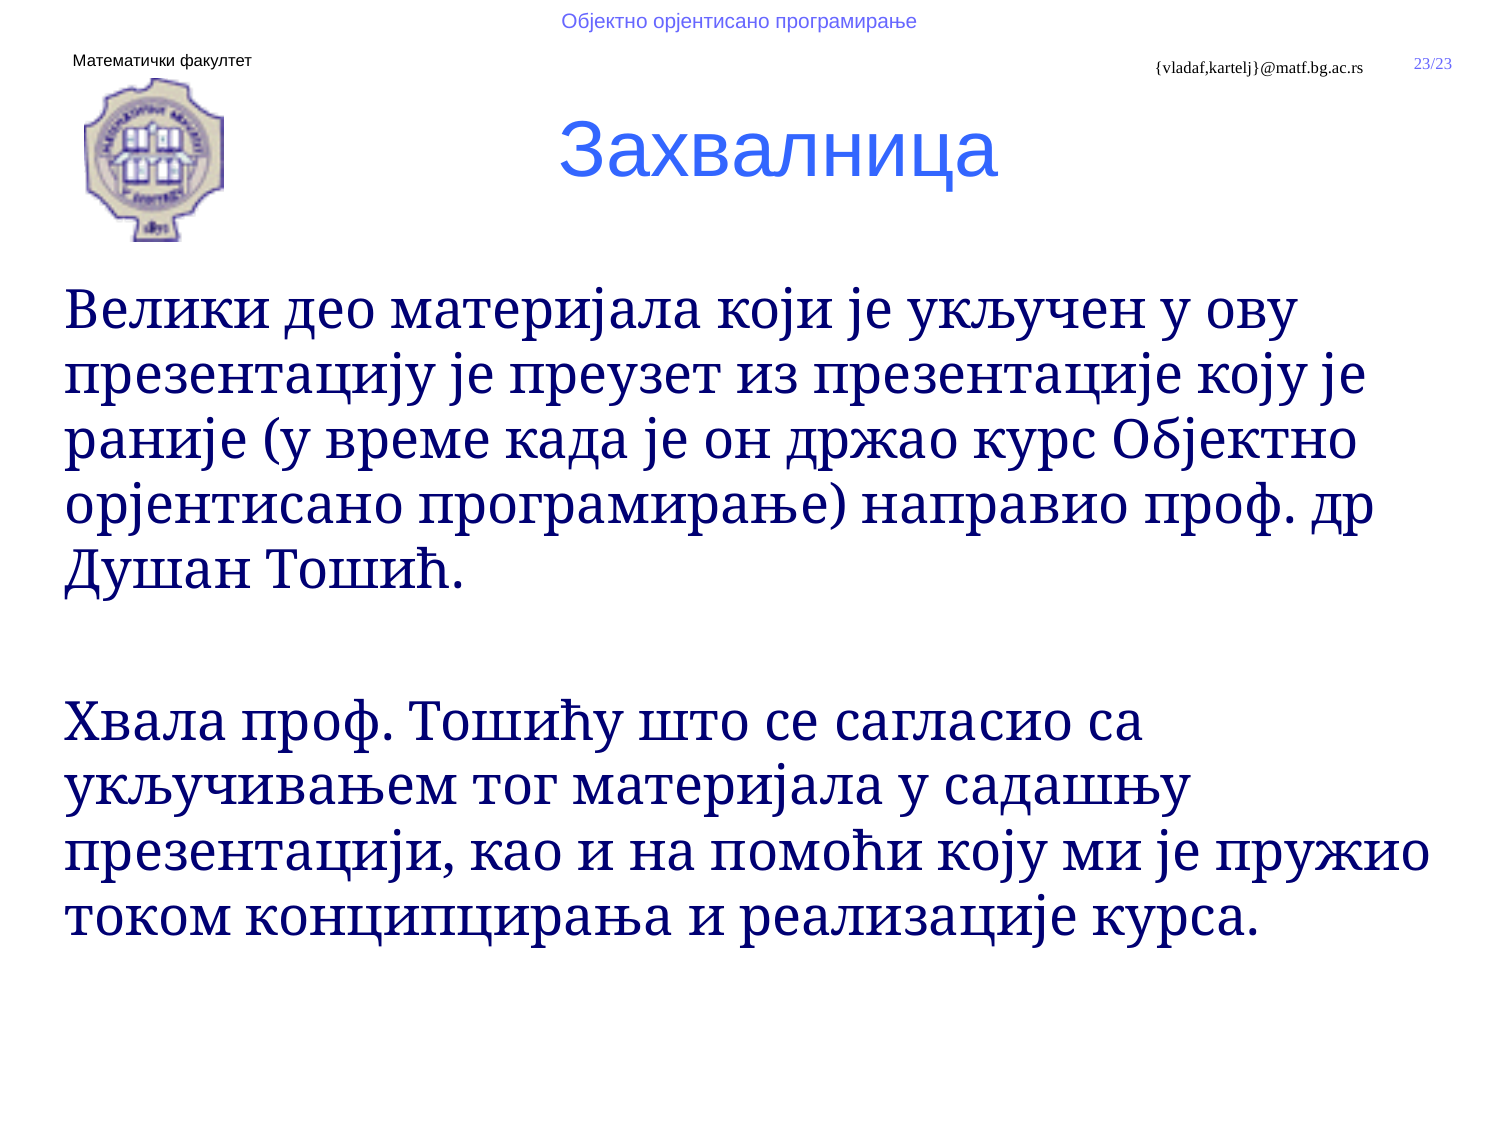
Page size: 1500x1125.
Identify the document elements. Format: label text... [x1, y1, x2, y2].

text_box Велики део материјала који је укључен у ову презентацију је преузет из презентације коју је раније (у време када је он држао курс Објектно орјентисано програмирање) направио проф. др Душан Тошић. Хвала проф. Тошићу што се сагласио са укључивањем тог материјала у садашњу презентацији, као и на помоћи коју ми је пружио током конципцирања и реализације курса. [49, 267, 1463, 954]
title Захвалница [543, 70, 1500, 220]
picture [84, 78, 224, 242]
